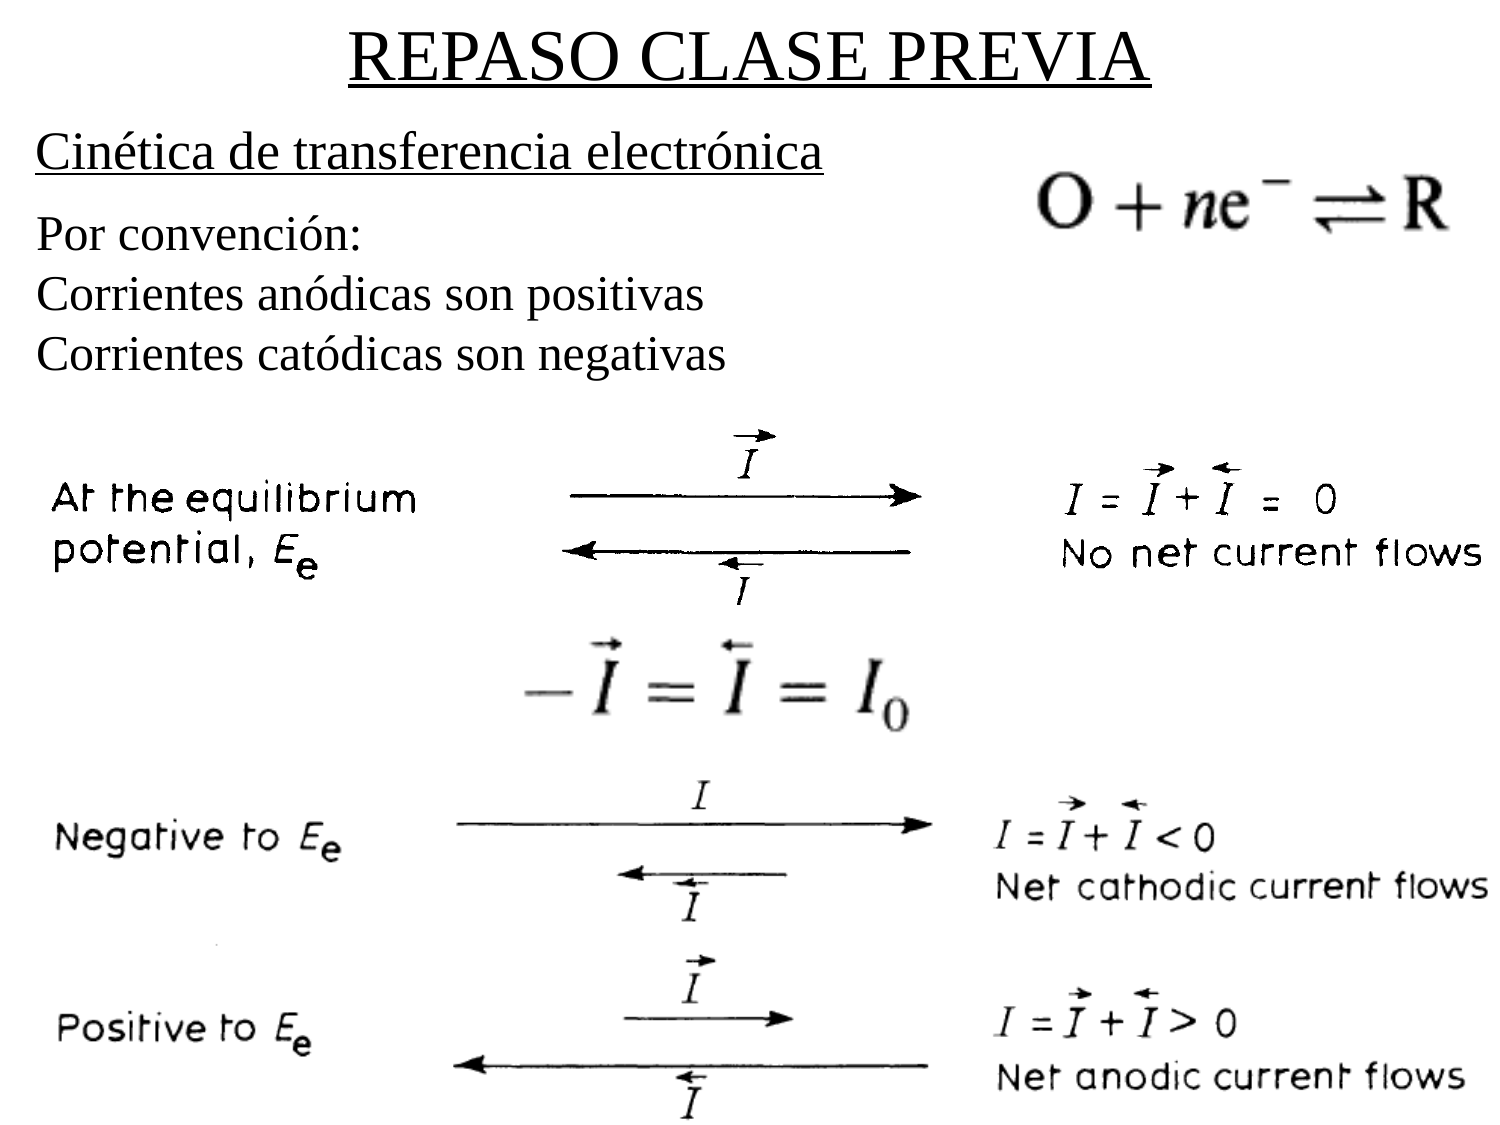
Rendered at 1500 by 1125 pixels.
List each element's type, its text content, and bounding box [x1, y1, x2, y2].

picture [18, 779, 1500, 1125]
text_box Por convención: Corrientes anódicas son positivas Corrientes catódicas son negativas [21, 193, 743, 375]
picture [6, 375, 1500, 771]
picture [969, 116, 1500, 300]
text_box Cinética de transferencia electrónica [20, 107, 840, 188]
text_box REPASO CLASE PREVIA [332, 0, 1167, 103]
